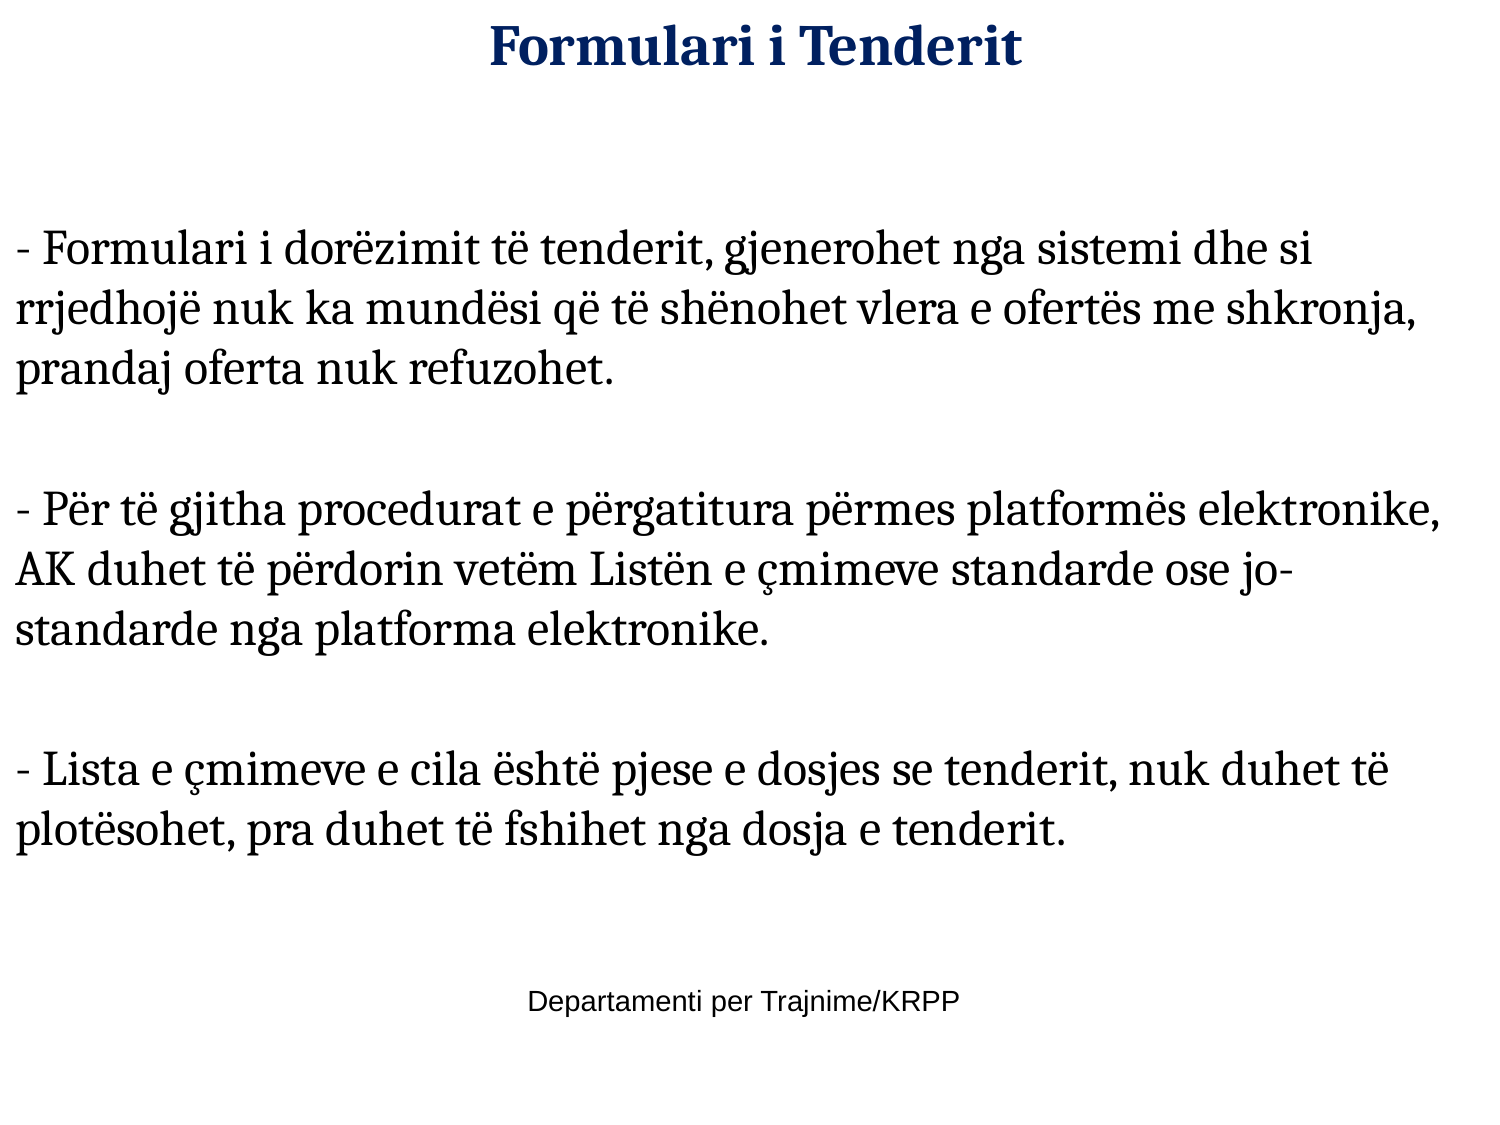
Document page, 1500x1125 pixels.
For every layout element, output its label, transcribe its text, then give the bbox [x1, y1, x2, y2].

list - Formulari i dorëzimit të tenderit, gjenerohet nga sistemi dhe si rrjedhojë nuk ka mundësi që të shënohet vlera e ofertës me shkronja, prandaj oferta nuk refuzohet. - Për të gjitha procedurat e përgatitura përmes platformës elektronike, AK duhet të përdorin vetëm Listën e çmimeve standarde ose jo-standarde nga platforma elektronike. - Lista e çmimeve e cila është pjese e dosjes se tenderit, nuk duhet të plotësohet, pra duhet të fshihet nga dosja e tenderit. [0, 137, 1500, 1050]
footer Departamenti per Trajnime/KRPP [512, 975, 1338, 1050]
title Formulari i Tenderit [12, 0, 1500, 125]
